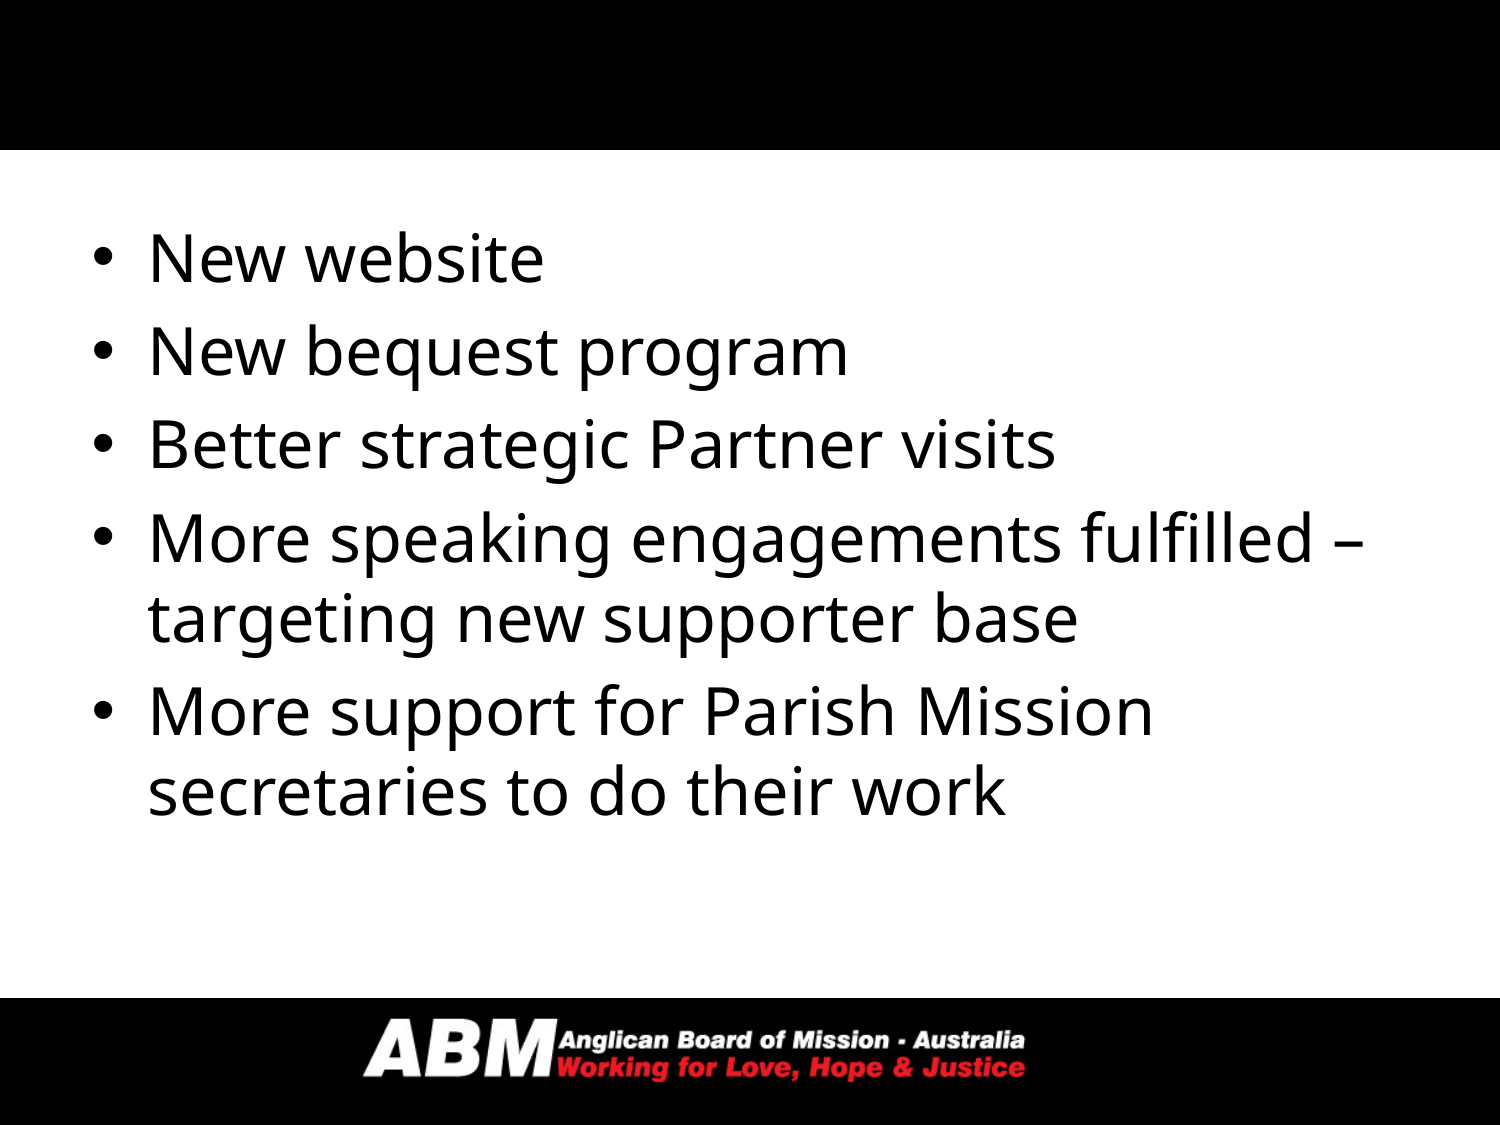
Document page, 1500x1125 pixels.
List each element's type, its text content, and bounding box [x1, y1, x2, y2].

picture [304, 998, 1102, 1125]
list New website New bequest program Better strategic Partner visits More speaking engagements fulfilled – targeting new supporter base More support for Parish Mission secretaries to do their work [76, 207, 1427, 839]
